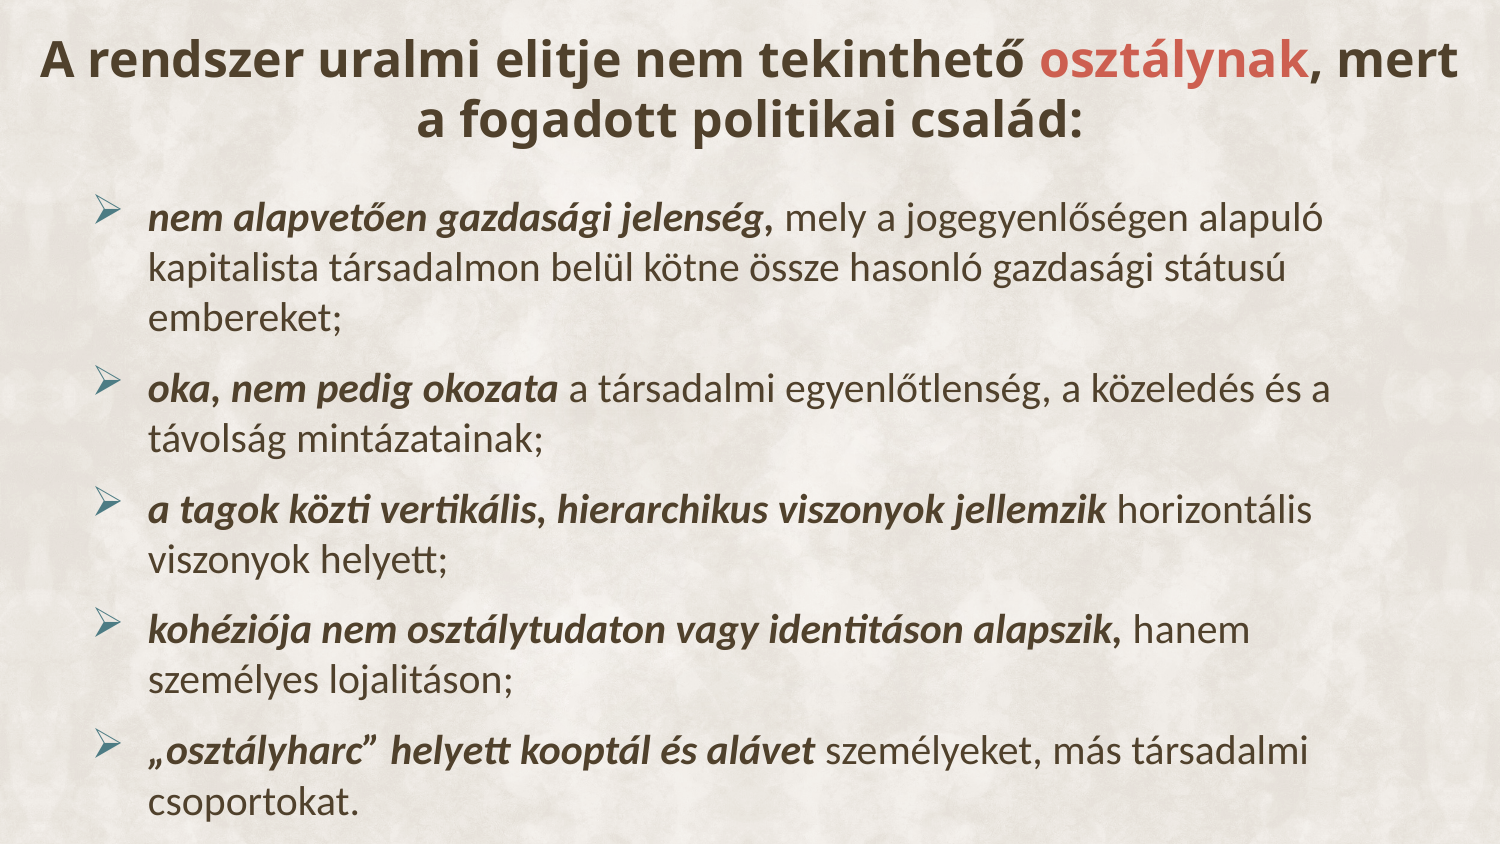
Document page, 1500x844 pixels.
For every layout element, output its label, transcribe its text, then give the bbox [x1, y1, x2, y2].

picture [0, 0, 1500, 844]
list nem alapvetően gazdasági jelenség, mely a jogegyenlőségen alapuló kapitalista társadalmon belül kötne össze hasonló gazdasági státusú embereket; oka, nem pedig okozata a társadalmi egyenlőtlenség, a közeledés és a távolság mintázatainak; a tagok közti vertikális, hierarchikus viszonyok jellemzik horizontális viszonyok helyett; kohéziója nem osztálytudaton vagy identitáson alapszik, hanem személyes lojalitáson; „osztályharc” helyett kooptál és alávet személyeket, más társadalmi csoportokat. [76, 182, 1424, 844]
title A rendszer uralmi elitje nem tekinthető osztálynak, mert a fogadott politikai család: [17, 20, 1483, 183]
